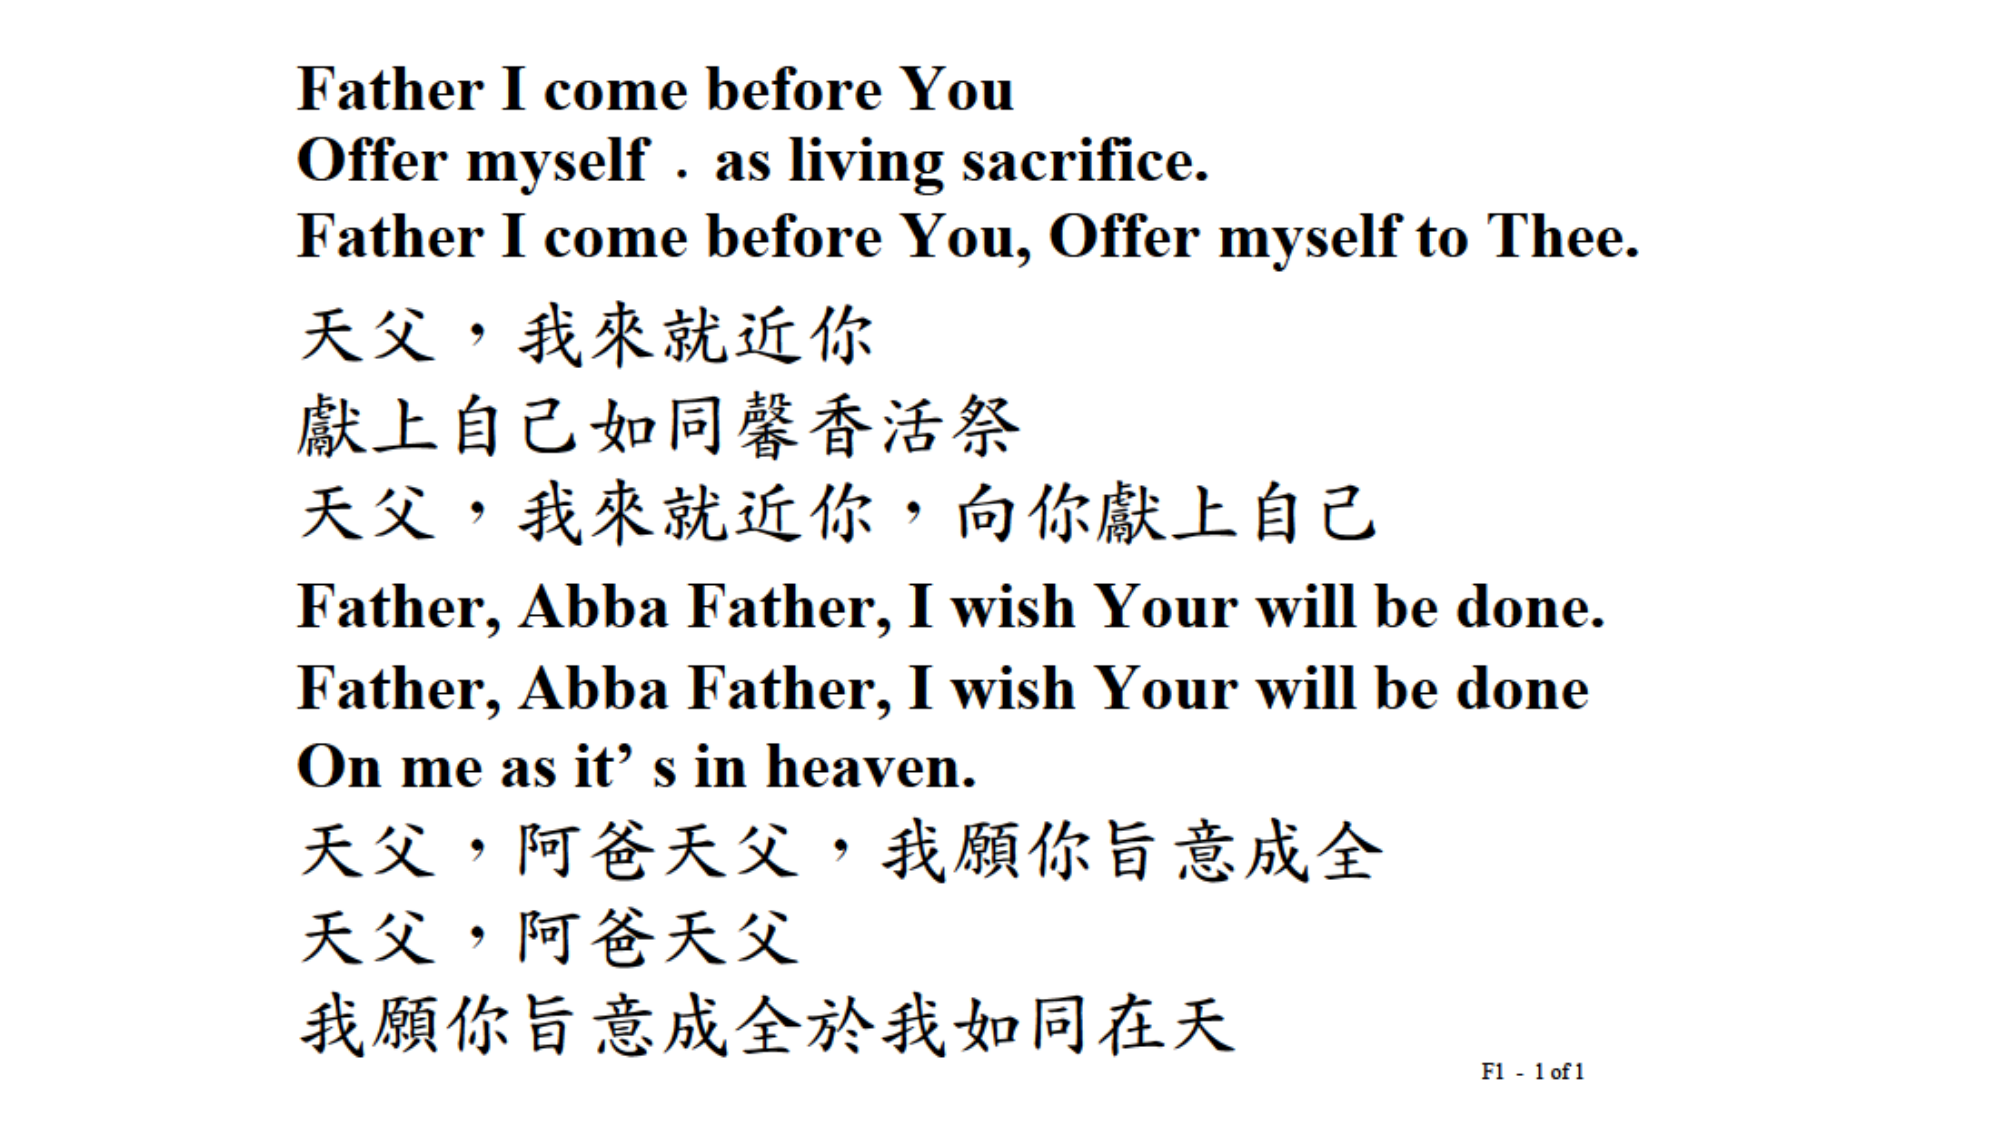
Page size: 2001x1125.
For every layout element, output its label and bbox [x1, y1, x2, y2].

list [249, 14, 1688, 1125]
